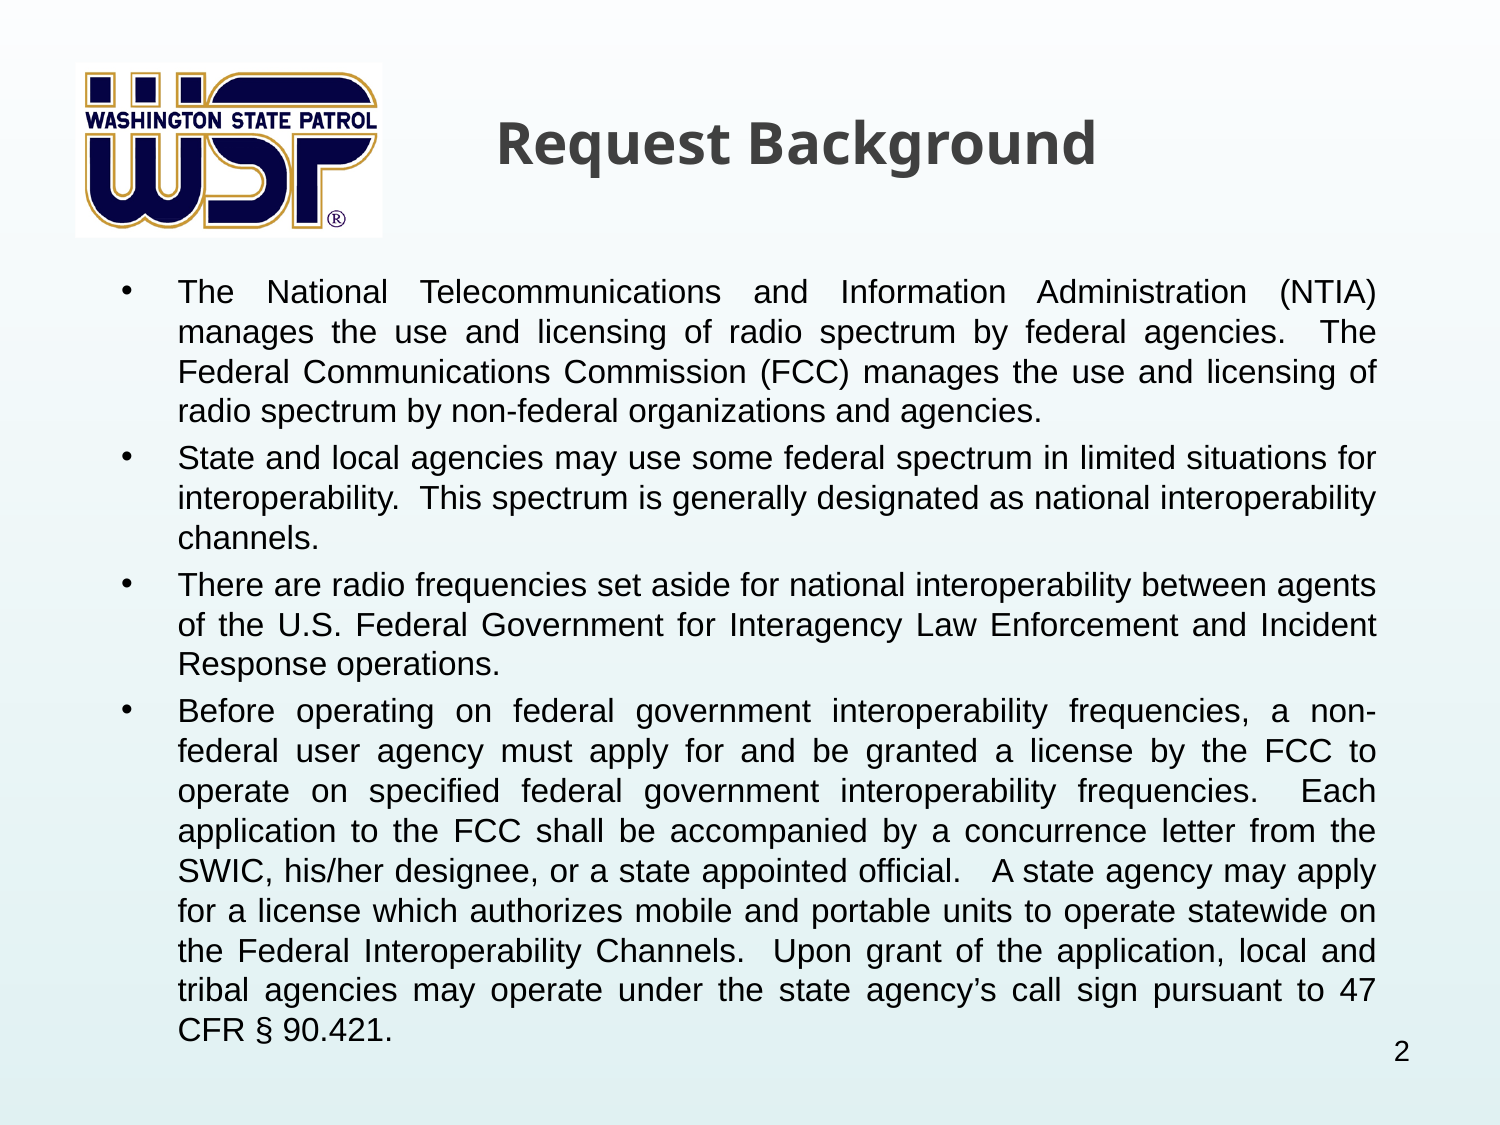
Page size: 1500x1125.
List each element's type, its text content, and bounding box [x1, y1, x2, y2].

title Request Background [391, 69, 1394, 213]
picture [74, 62, 388, 238]
text_box The National Telecommunications and Information Administration (NTIA) manages the use and licensing of radio spectrum by federal agencies. The Federal Communications Commission (FCC) manages the use and licensing of radio spectrum by non-federal organizations and agencies. State and local agencies may use some federal spectrum in limited situations for interoperability. This spectrum is generally designated as national interoperability channels. There are radio frequencies set aside for national interoperability between agents of the U.S. Federal Government for Interagency Law Enforcement and Incident Response operations. Before operating on federal government interoperability frequencies, a non-federal user agency must apply for and be granted a license by the FCC to operate on specified federal government interoperability frequencies. Each application to the FCC shall be accompanied by a concurrence letter from the SWIC, his/her designee, or a state appointed official. A state agency may apply for a license which authorizes mobile and portable units to operate statewide on the Federal Interoperability Channels. Upon grant of the application, local and tribal agencies may operate under the state agency’s call sign pursuant to 47 CFR § 90.421. [106, 262, 1394, 1075]
slide_number 2 [1074, 1024, 1426, 1103]
